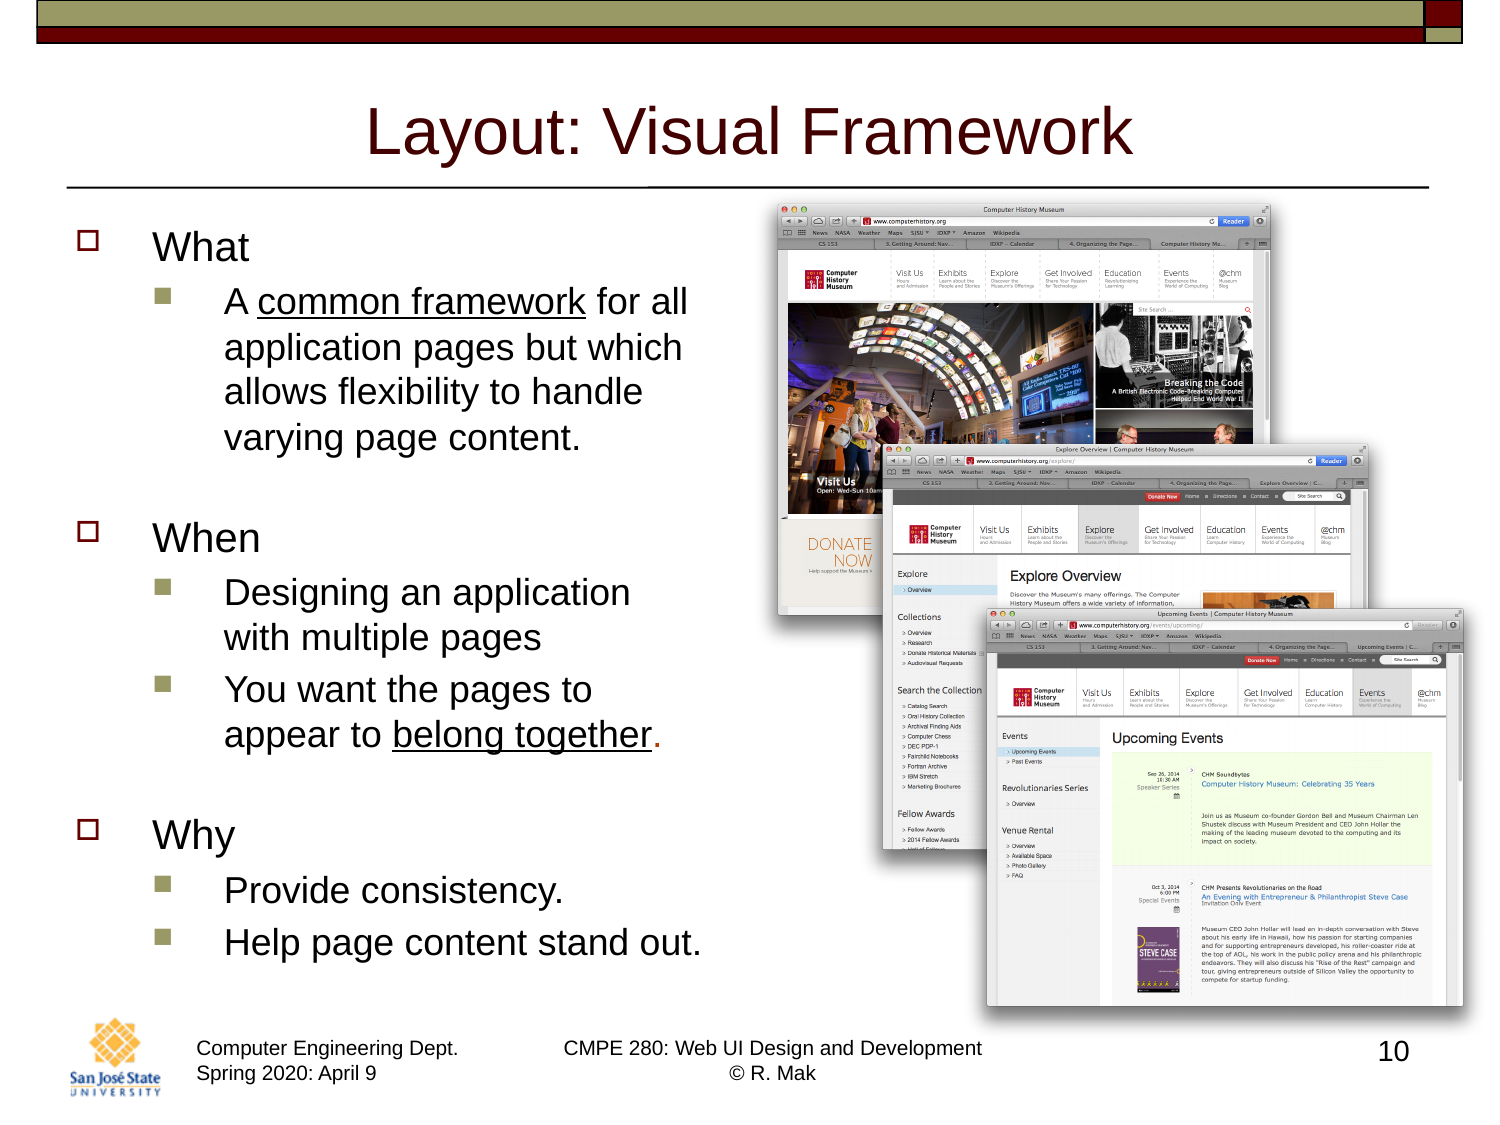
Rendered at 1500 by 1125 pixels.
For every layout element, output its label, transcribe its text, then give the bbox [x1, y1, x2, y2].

picture [60, 1012, 166, 1112]
slide_number 10 [1335, 1052, 1425, 1100]
list What A common framework for all application pages but which allows flexibility to handle varying page content. When Designing an application with multiple pages You want the pages to appear to belong together. Why Provide consistency. Help page content stand out. [60, 212, 720, 1006]
title Layout: Visual Framework [75, 67, 1425, 175]
picture [749, 187, 1490, 1043]
